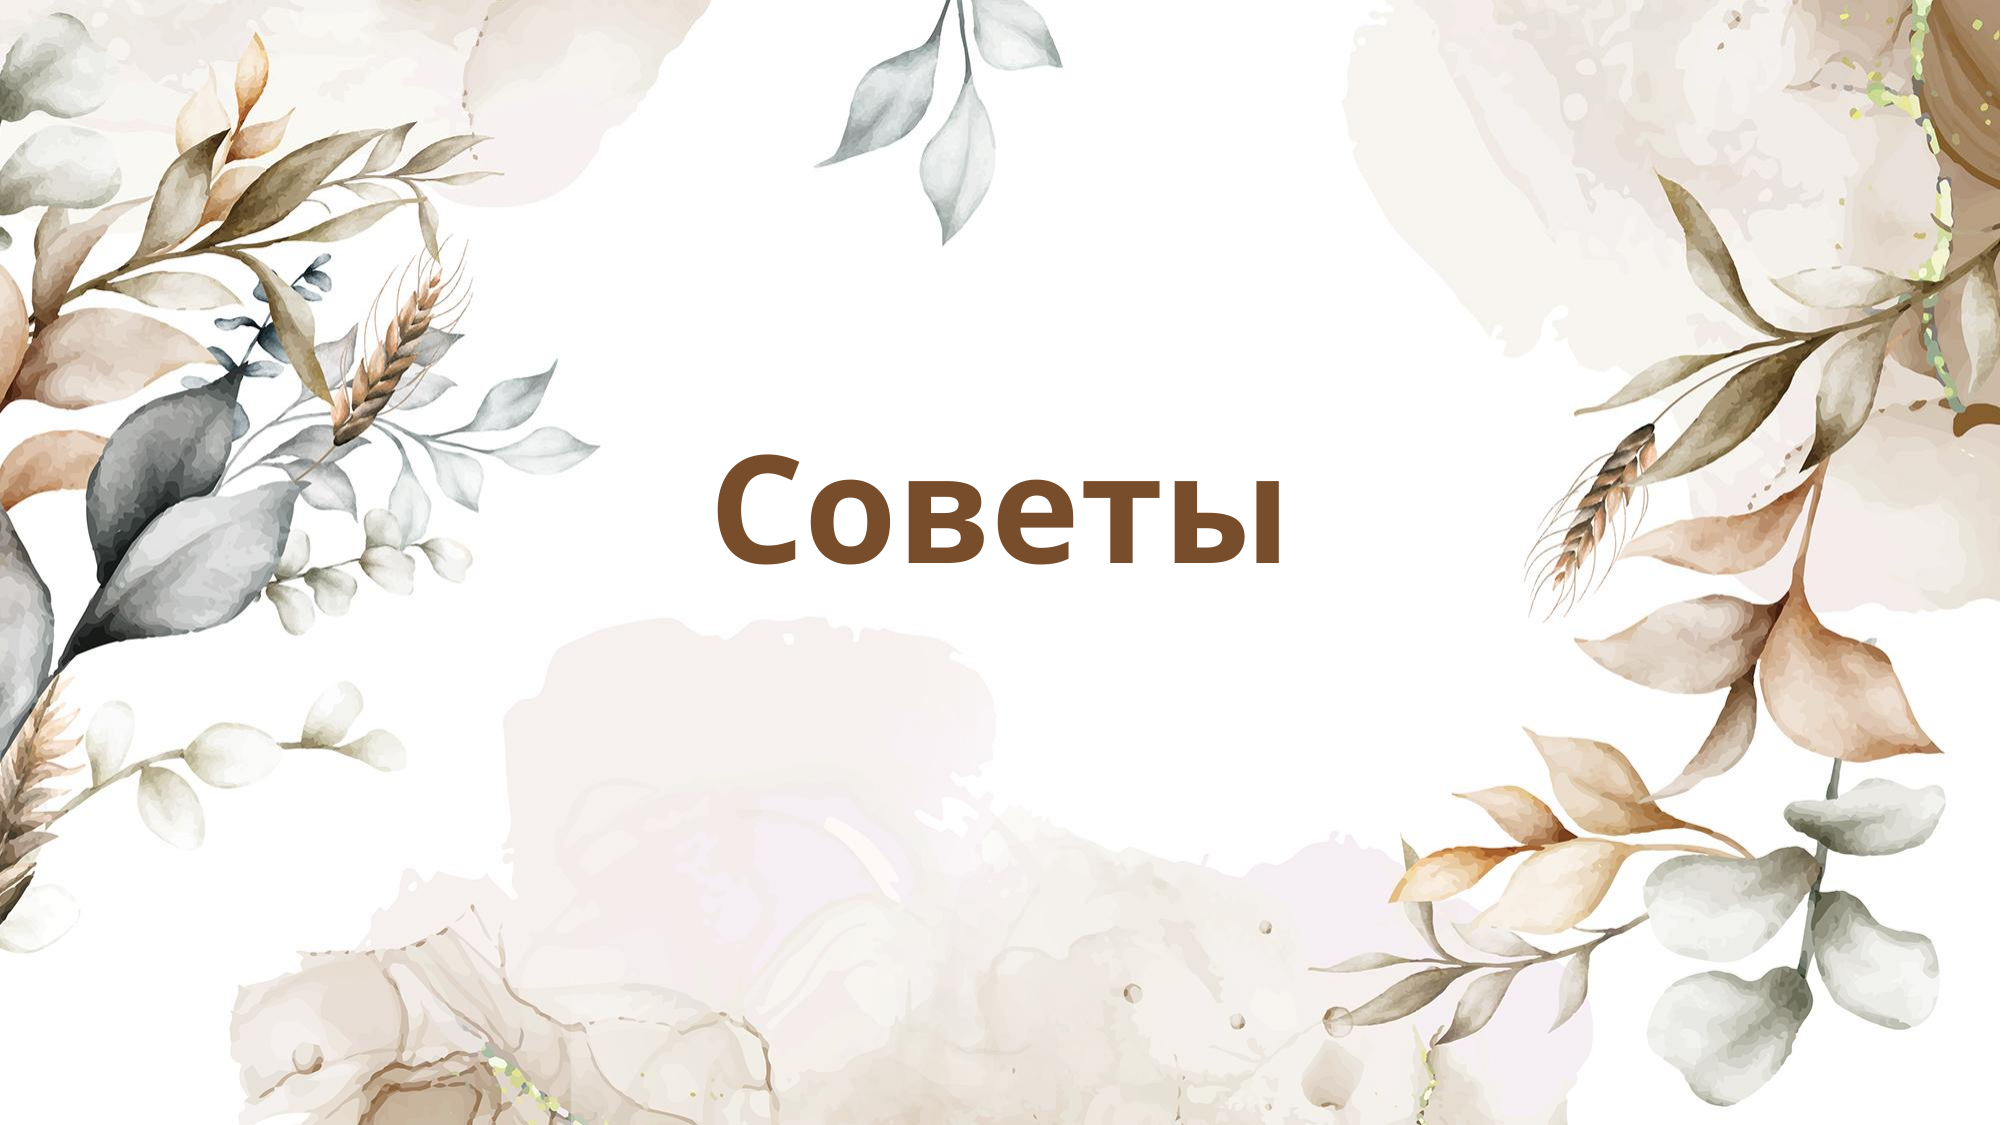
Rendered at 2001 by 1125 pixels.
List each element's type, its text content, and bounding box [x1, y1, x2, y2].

picture [0, 0, 2000, 1125]
title Советы [350, 412, 1650, 604]
